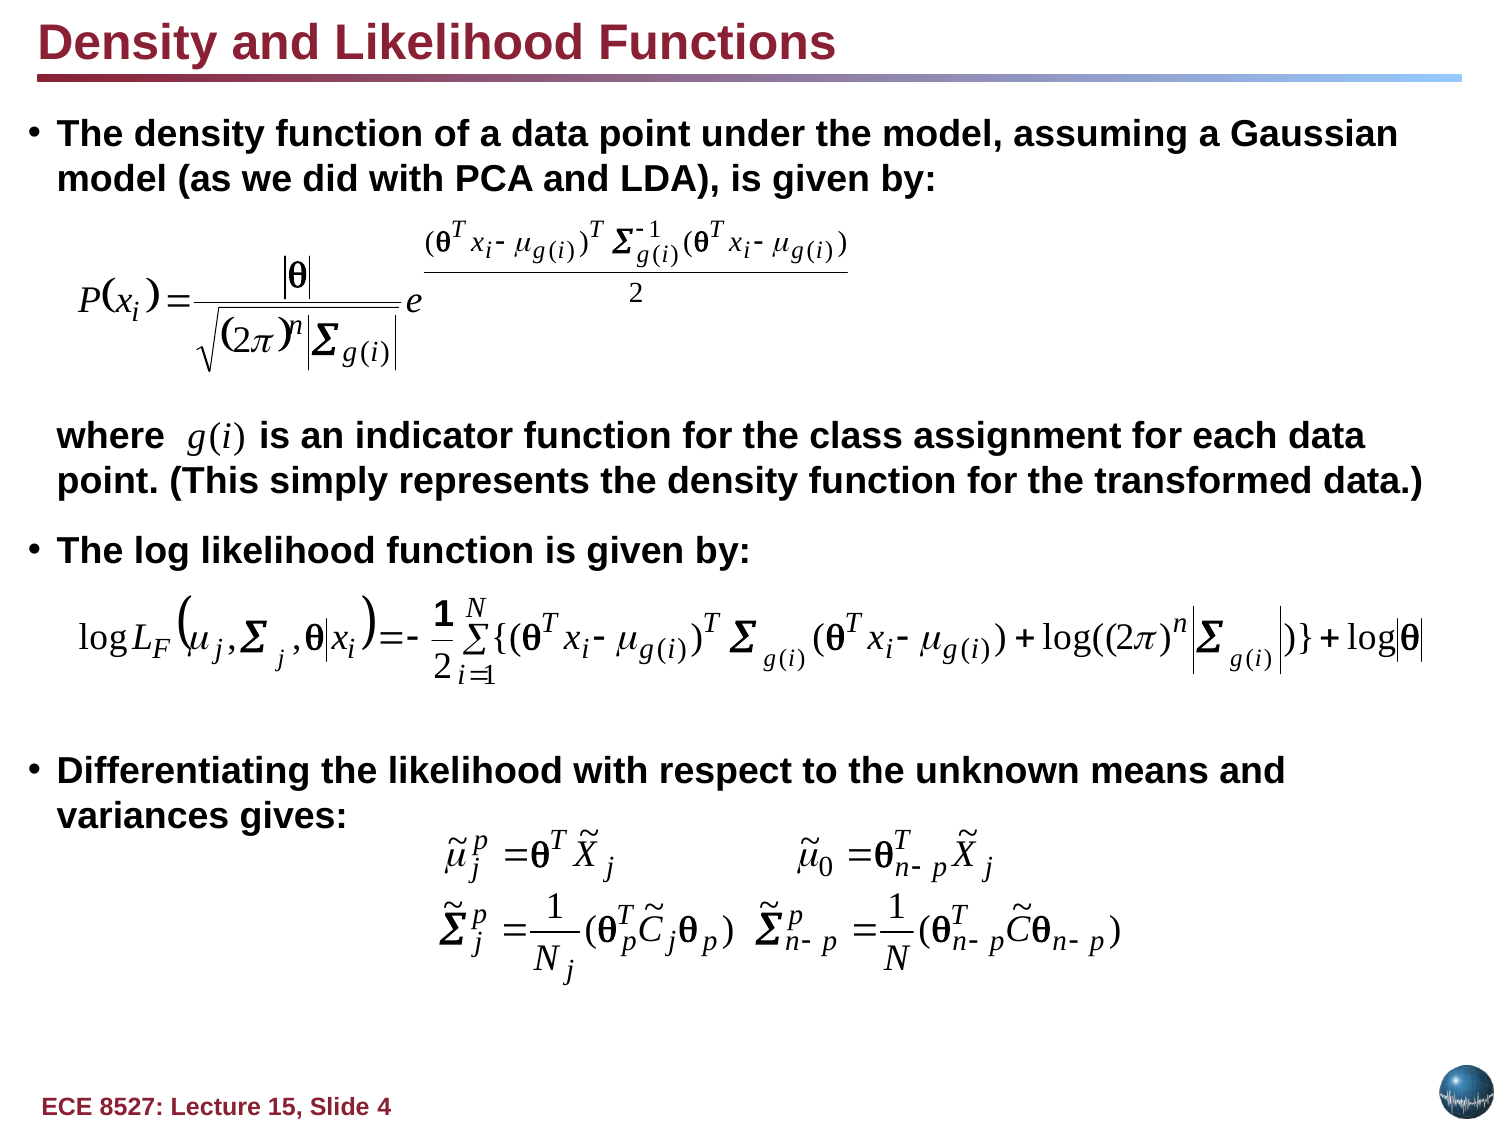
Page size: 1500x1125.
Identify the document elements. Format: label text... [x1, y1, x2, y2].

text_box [379, 821, 1126, 992]
text_box The density function of a data point under the model, assuming a Gaussian model (as we did with PCA and LDA), is given by: where is an indicator function for the class assignment for each data point. (This simply represents the density function for the transformed data.) The log likelihood function is given by: Differentiating the likelihood with respect to the unknown means and variances gives: [27, 108, 1449, 837]
slide_number [0, 1074, 400, 1125]
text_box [181, 416, 249, 462]
text_box Density and Likelihood Functions [37, 9, 1459, 70]
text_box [72, 213, 853, 377]
picture [1439, 1065, 1494, 1119]
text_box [75, 588, 1428, 692]
